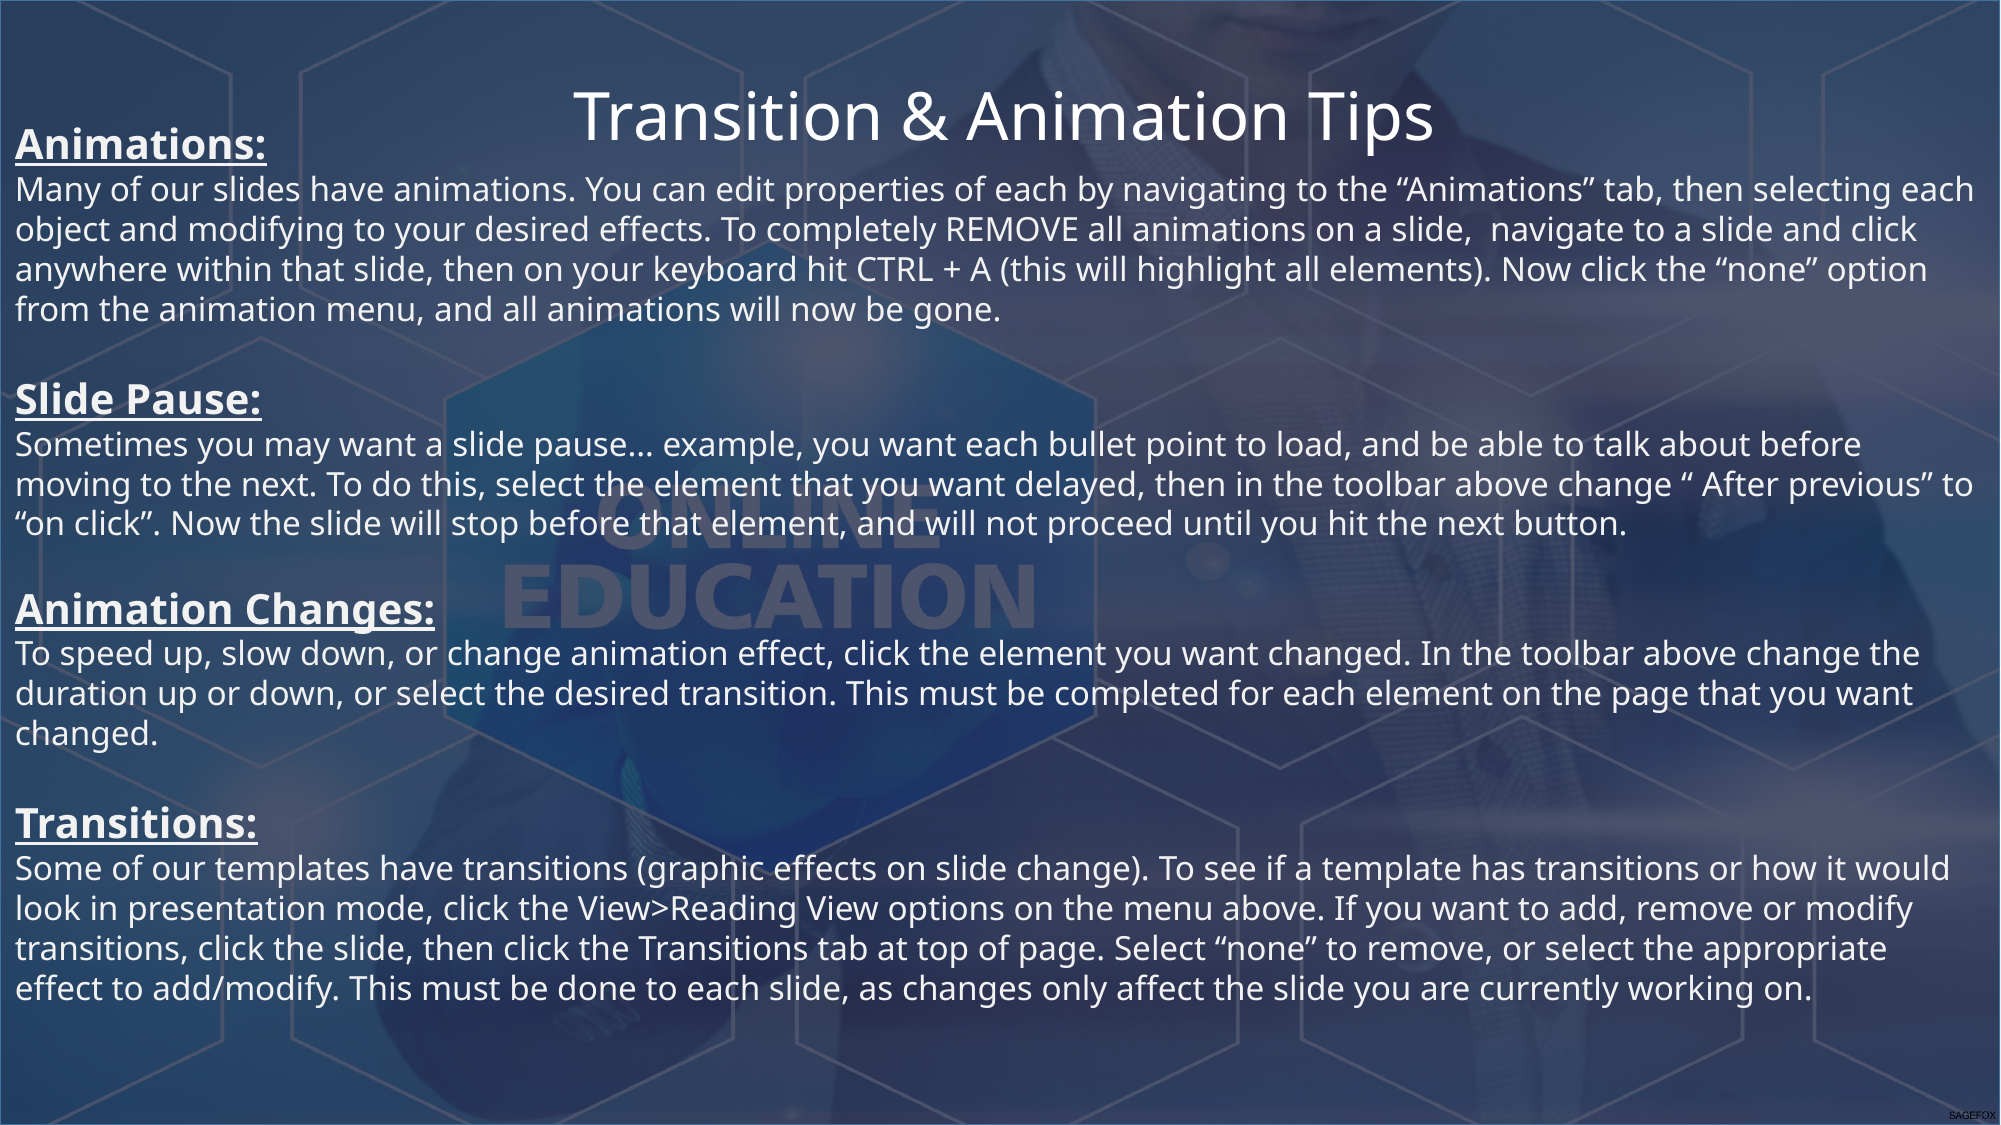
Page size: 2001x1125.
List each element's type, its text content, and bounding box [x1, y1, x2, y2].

title Transition & Animation Tips [477, 59, 1532, 177]
text_box Animations: Many of our slides have animations. You can edit properties of each by navigating to the “Animations” tab, then selecting each object and modifying to your desired effects. To completely REMOVE all animations on a slide, navigate to a slide and click anywhere within that slide, then on your keyboard hit CTRL + A (this will highlight all elements). Now click the “none” option from the animation menu, and all animations will now be gone. Slide Pause: Sometimes you may want a slide pause… example, you want each bullet point to load, and be able to talk about before moving to the next. To do this, select the element that you want delayed, then in the toolbar above change “ After previous” to “on click”. Now the slide will stop before that element, and will not proceed until you hit the next button. Animation Changes: To speed up, slow down, or change animation effect, click the element you want changed. In the toolbar above change the duration up or down, or select the desired transition. This must be completed for each element on the page that you want changed. Transitions: Some of our templates have transitions (graphic effects on slide change). To see if a template has transitions or how it would look in presentation mode, click the View>Reading View options on the menu above. If you want to add, remove or modify transitions, click the slide, then click the Transitions tab at top of page. Select “none” to remove, or select the appropriate effect to add/modify. This must be done to each slide, as changes only affect the slide you are currently working on. [0, 0, 2000, 1125]
